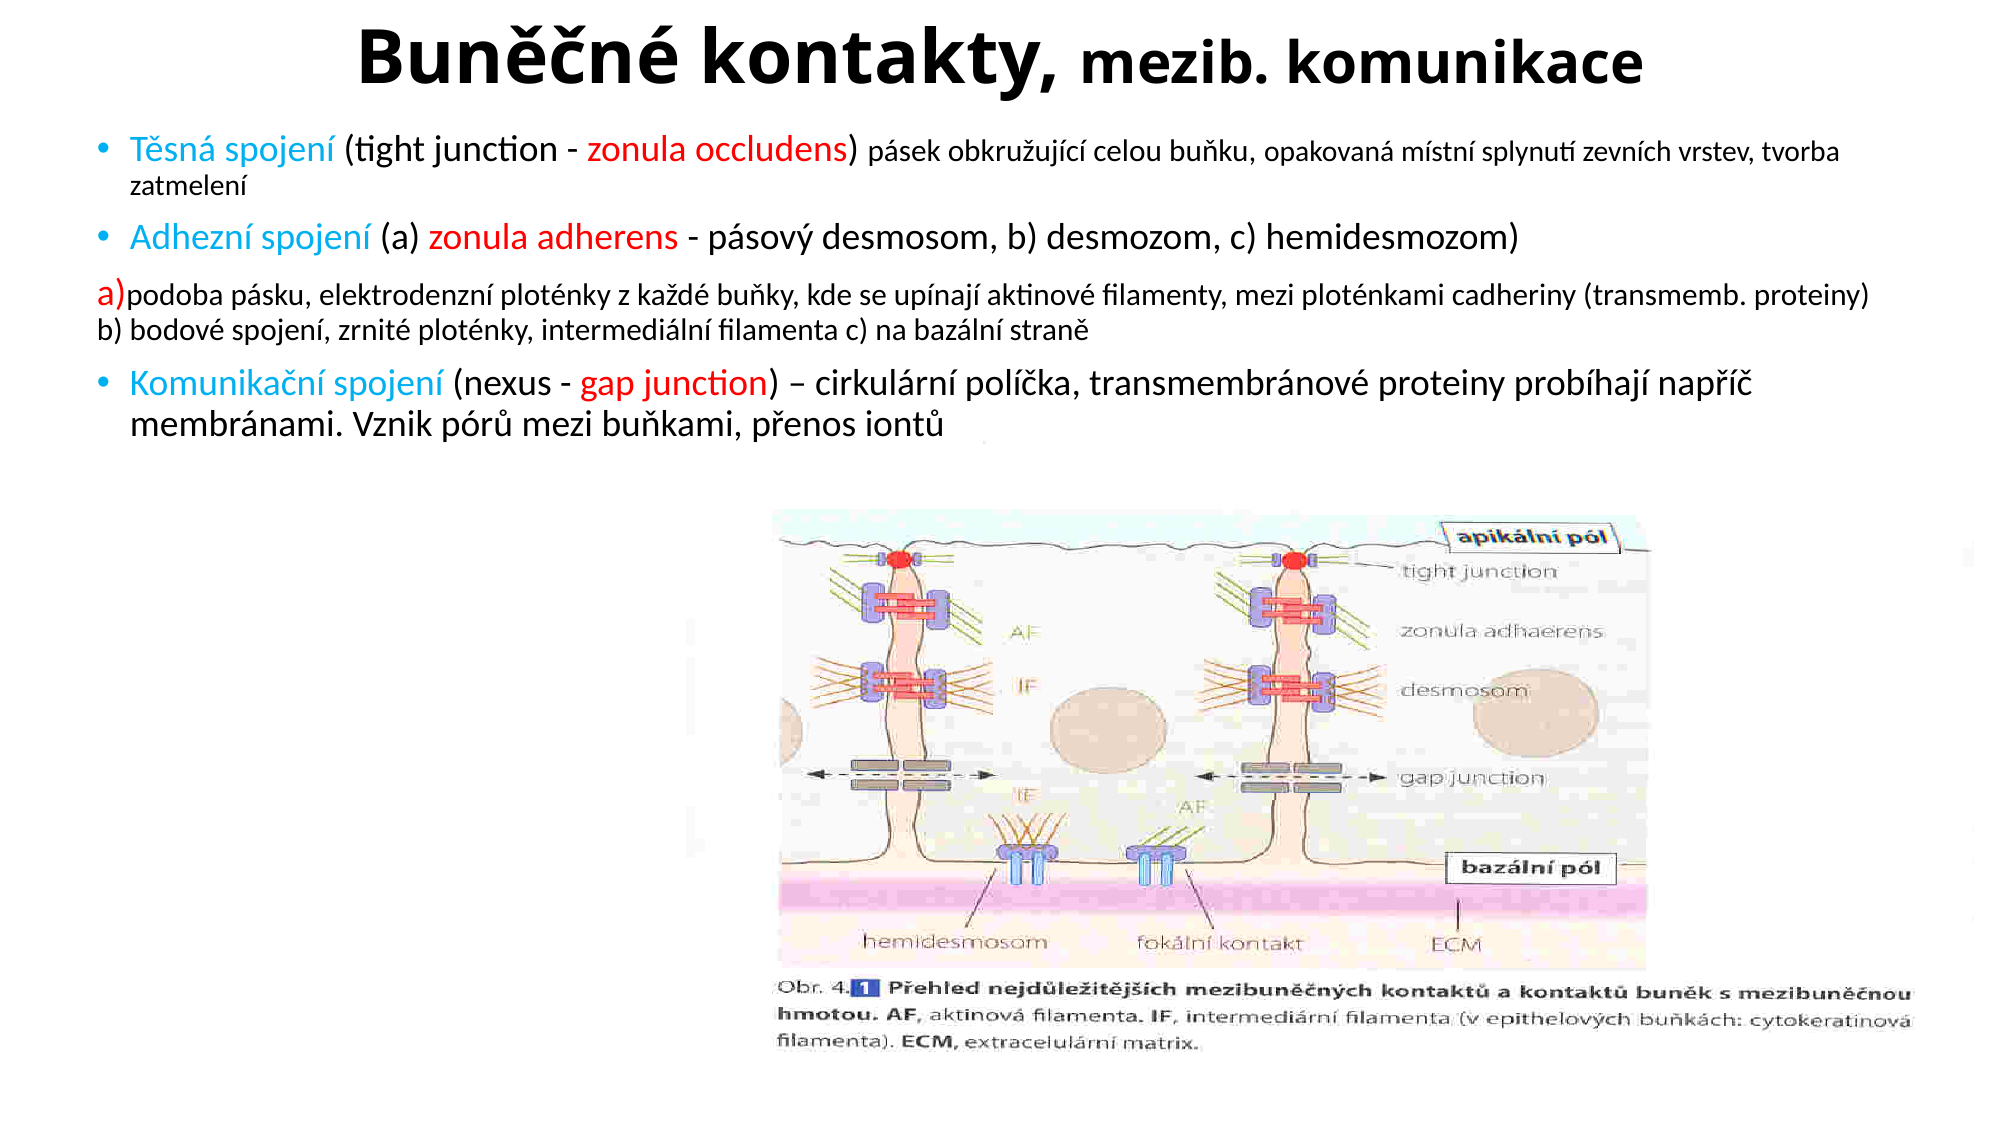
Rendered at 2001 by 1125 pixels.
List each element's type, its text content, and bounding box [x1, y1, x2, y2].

title Buněčné kontakty, mezib. komunikace [137, 0, 1863, 121]
picture [686, 418, 1974, 1125]
list Těsná spojení (tight junction - zonula occludens) pásek obkružující celou buňku, opakovaná místní splynutí zevních vrstev, tvorba zatmelení Adhezní spojení (a) zonula adherens - pásový desmosom, b) desmozom, c) hemidesmozom) a)podoba pásku, elektrodenzní ploténky z každé buňky, kde se upínají aktinové filamenty, mezi ploténkami cadheriny (transmemb. proteiny) b) bodové spojení, zrnité ploténky, intermediální filamenta c) na bazální straně Komunikační spojení (nexus - gap junction) – cirkulární políčka, transmembránové proteiny probíhají napříč membránami. Vznik pórů mezi buňkami, přenos iontů [81, 121, 1913, 455]
